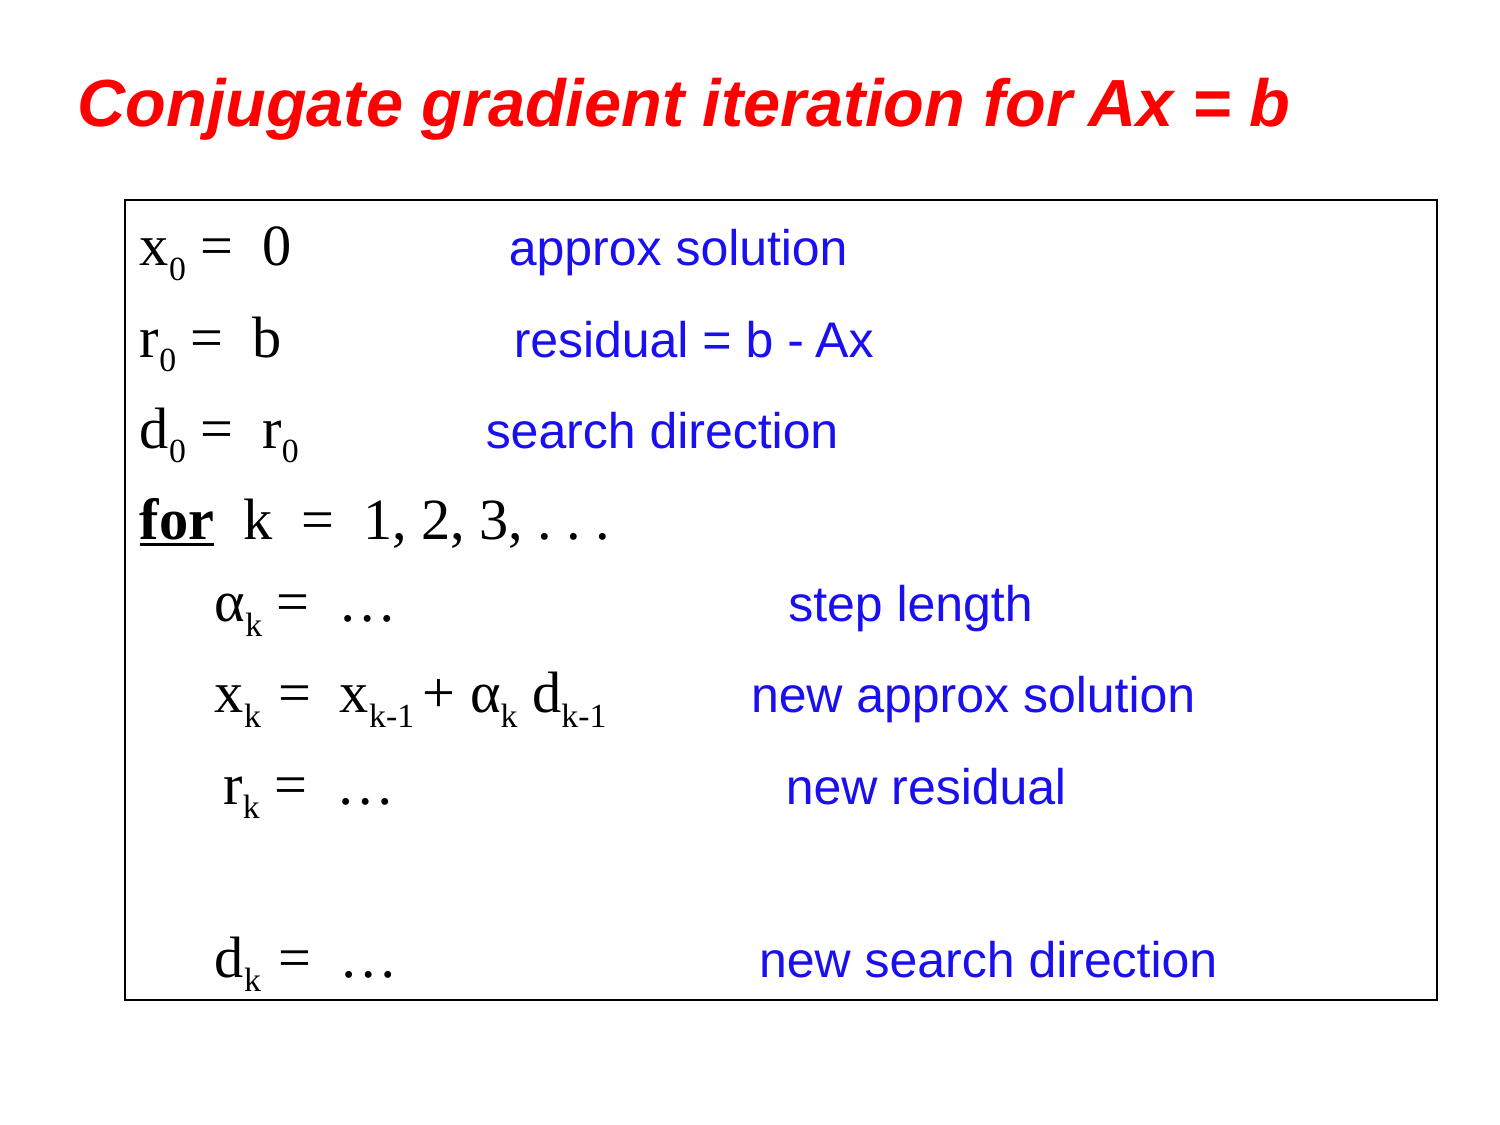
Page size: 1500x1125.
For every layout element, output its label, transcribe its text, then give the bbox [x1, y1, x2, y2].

title Conjugate gradient iteration for Ax = b [61, 49, 1463, 151]
text_box x0 = 0 approx solution r0 = b residual = b - Ax d0 = r0 search direction for k = 1, 2, 3, . . . αk = … step length xk = xk-1 + αk dk-1 new approx solution rk = … new residual dk = … new search direction [125, 200, 1438, 1000]
